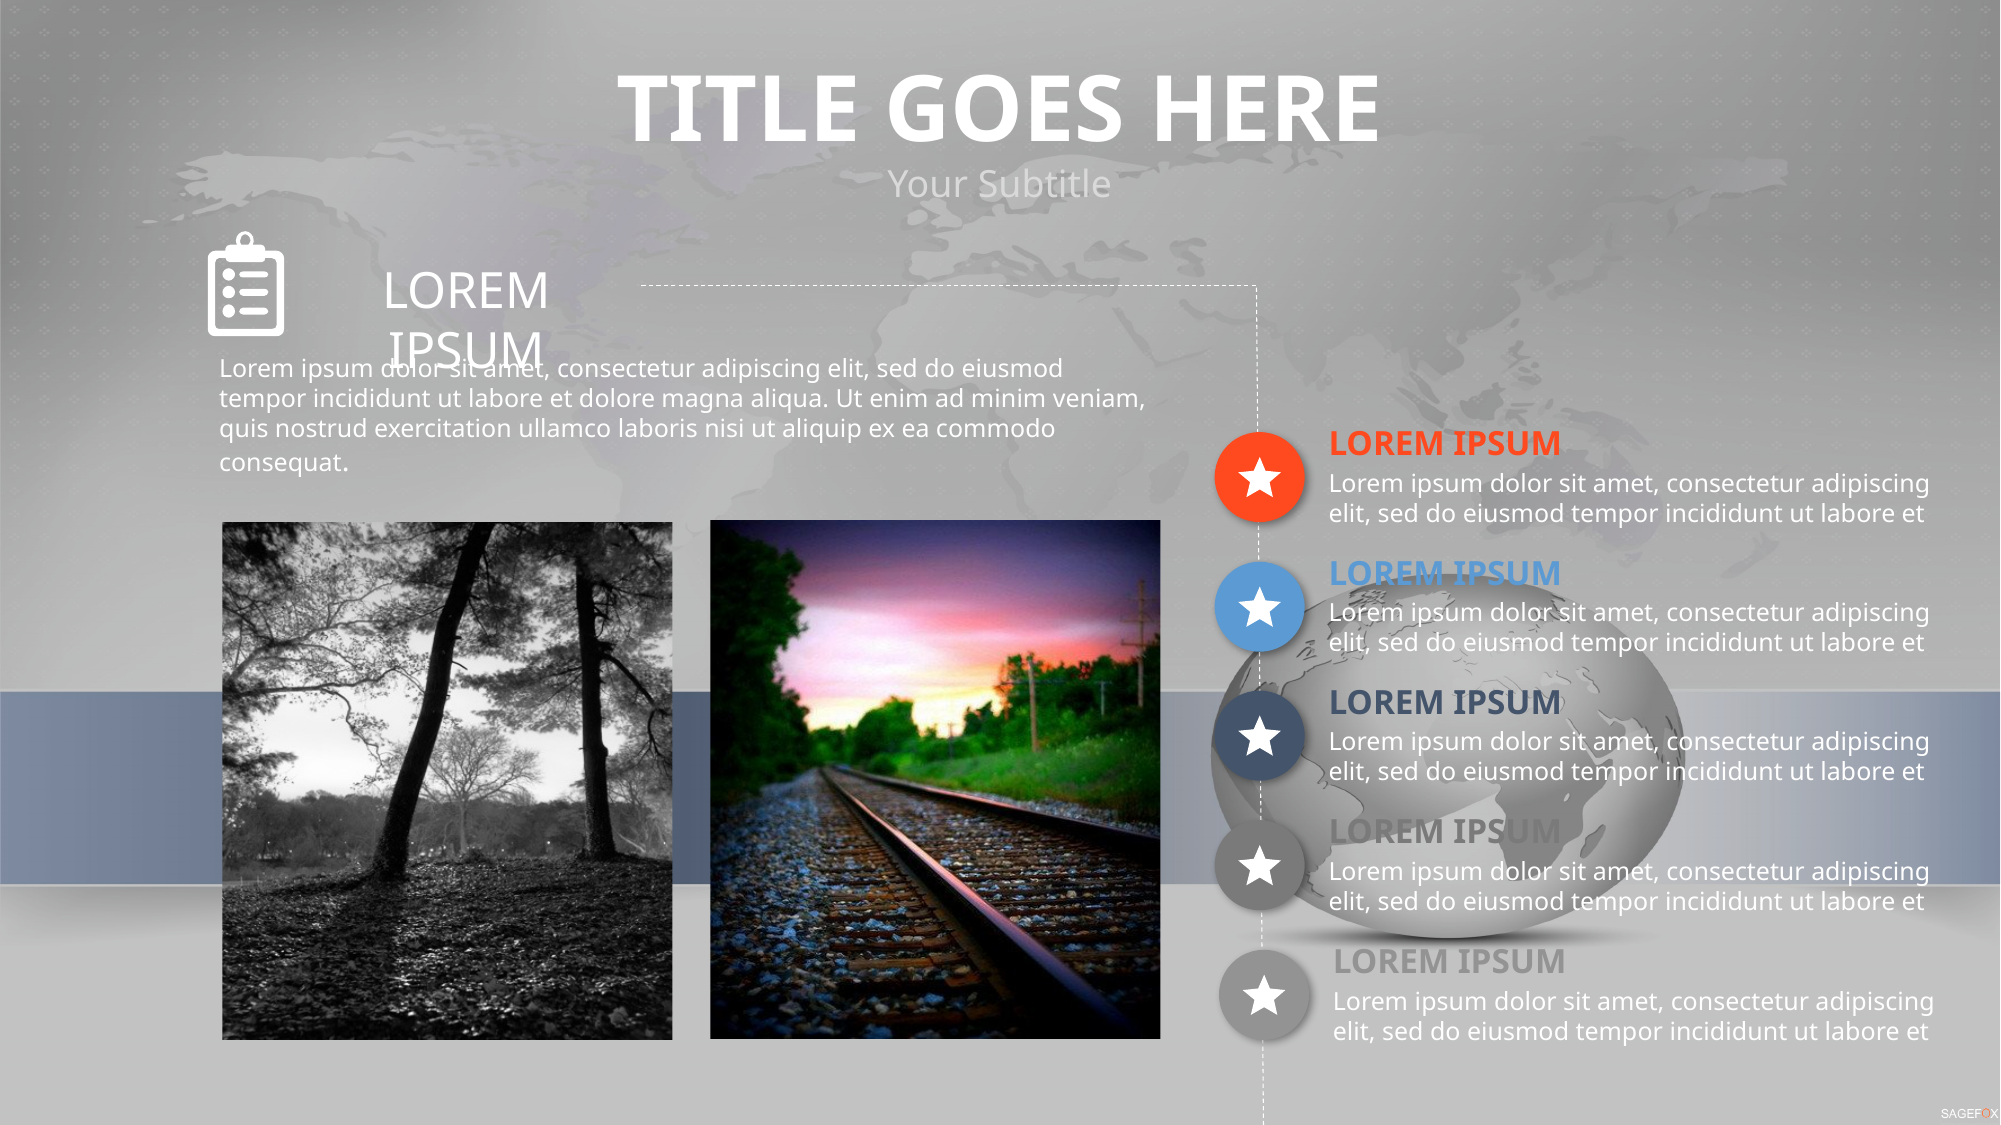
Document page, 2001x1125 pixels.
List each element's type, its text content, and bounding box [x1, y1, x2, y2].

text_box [1256, 911, 1264, 949]
text_box LOREM IPSUM Lorem ipsum dolor sit amet, consectetur adipiscing elit, sed do eiusmod tempor incididunt ut labore et [1318, 675, 1953, 791]
text_box [221, 521, 673, 1041]
text_box LOREM IPSUM [292, 250, 642, 344]
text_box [1218, 949, 1309, 1040]
text_box TITLE GOES HERE Your Subtitle [548, 42, 1452, 212]
text_box LOREM IPSUM Lorem ipsum dolor sit amet, consectetur adipiscing elit, sed do eiusmod tempor incididunt ut labore et [1318, 417, 1953, 533]
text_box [1256, 781, 1264, 820]
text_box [1256, 523, 1264, 561]
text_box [1256, 287, 1264, 432]
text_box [1214, 820, 1305, 911]
text_box LOREM IPSUM Lorem ipsum dolor sit amet, consectetur adipiscing elit, sed do eiusmod tempor incididunt ut labore et [1322, 935, 1958, 1050]
picture [0, 0, 2001, 1125]
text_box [1214, 561, 1305, 652]
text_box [1214, 432, 1305, 523]
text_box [1256, 652, 1264, 690]
text_box LOREM IPSUM Lorem ipsum dolor sit amet, consectetur adipiscing elit, sed do eiusmod tempor incididunt ut labore et [1318, 546, 1953, 662]
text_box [207, 231, 285, 337]
text_box [709, 520, 1161, 1039]
text_box Lorem ipsum dolor sit amet, consectetur adipiscing elit, sed do eiusmod tempor incididunt ut labore et dolore magna aliqua. Ut enim ad minim veniam, quis nostrud exercitation ullamco laboris nisi ut aliquip ex ea commodo consequat. [204, 344, 1168, 485]
text_box LOREM IPSUM Lorem ipsum dolor sit amet, consectetur adipiscing elit, sed do eiusmod tempor incididunt ut labore et [1318, 805, 1953, 921]
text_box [1256, 1040, 1264, 1125]
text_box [1214, 690, 1305, 781]
